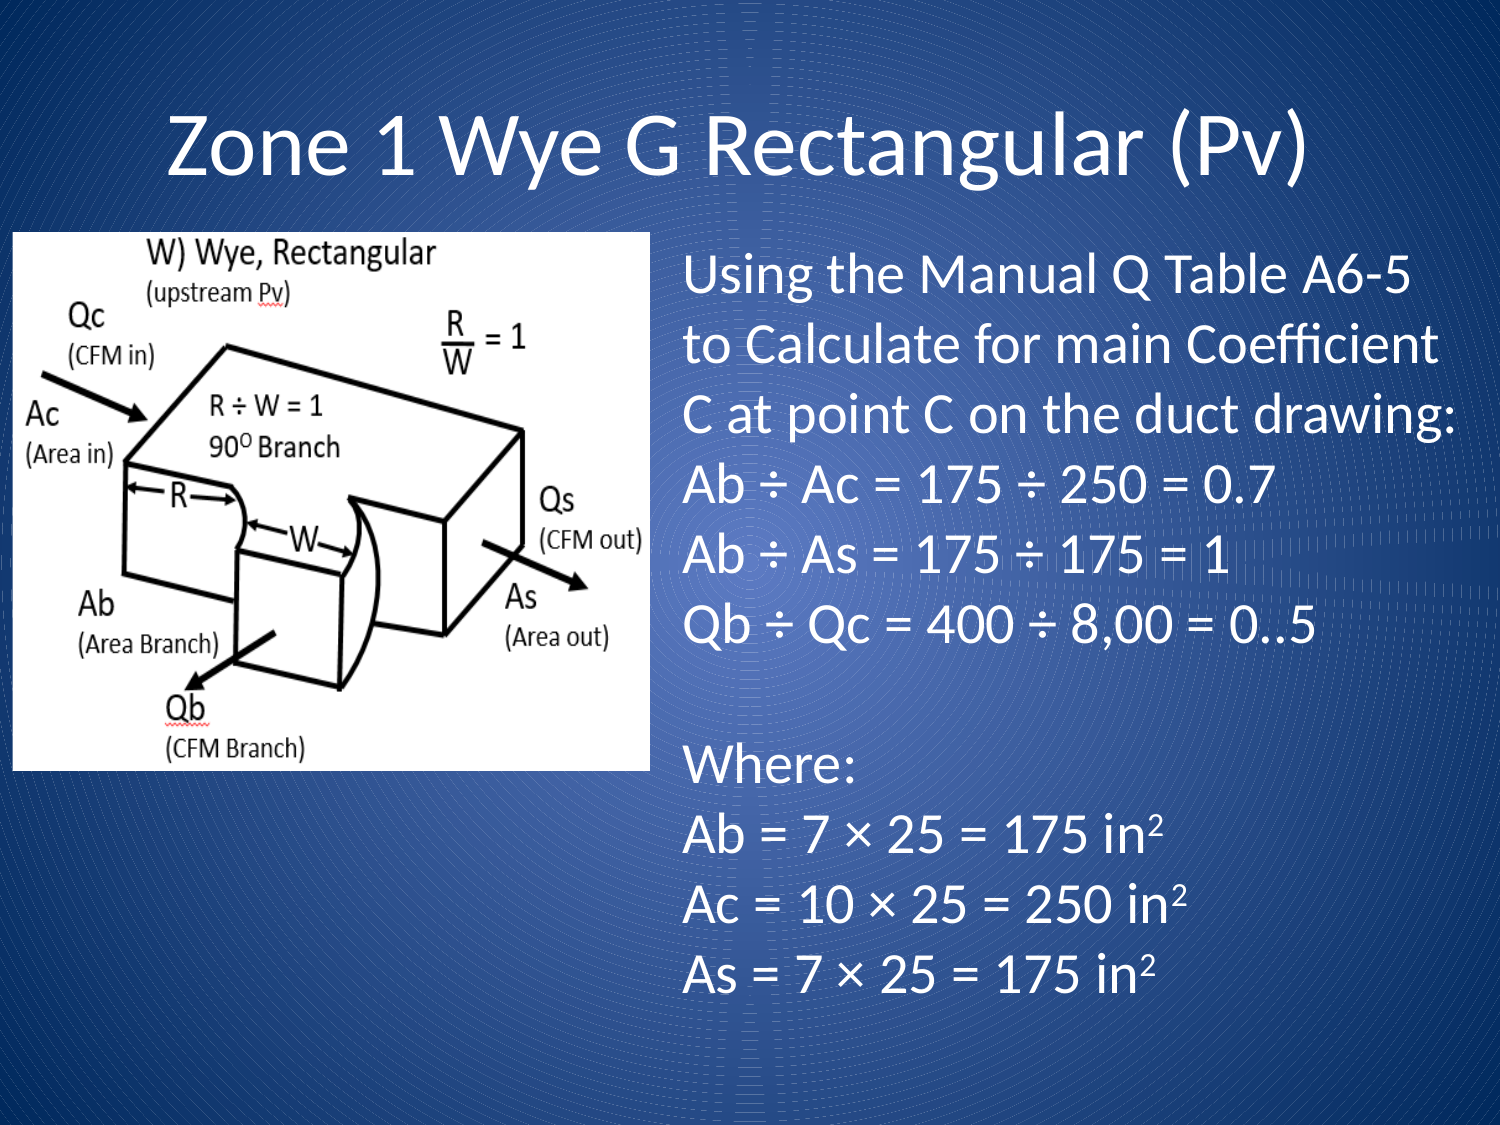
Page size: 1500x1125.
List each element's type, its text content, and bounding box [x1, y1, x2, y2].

title Zone 1 Wye G Rectangular (Pv) [75, 45, 1425, 233]
picture [12, 232, 651, 771]
text_box Using the Manual Q Table A6-5 to Calculate for main Coefficient C at point C on the duct drawing: Ab ÷ Ac = 175 ÷ 250 = 0.7 Ab ÷ As = 175 ÷ 175 = 1 Qb ÷ Qc = 400 ÷ 8,00 = 0..5 Where: Ab = 7 × 25 = 175 in2 Ac = 10 × 25 = 250 in2 As = 7 × 25 = 175 in2 [667, 228, 1474, 1083]
